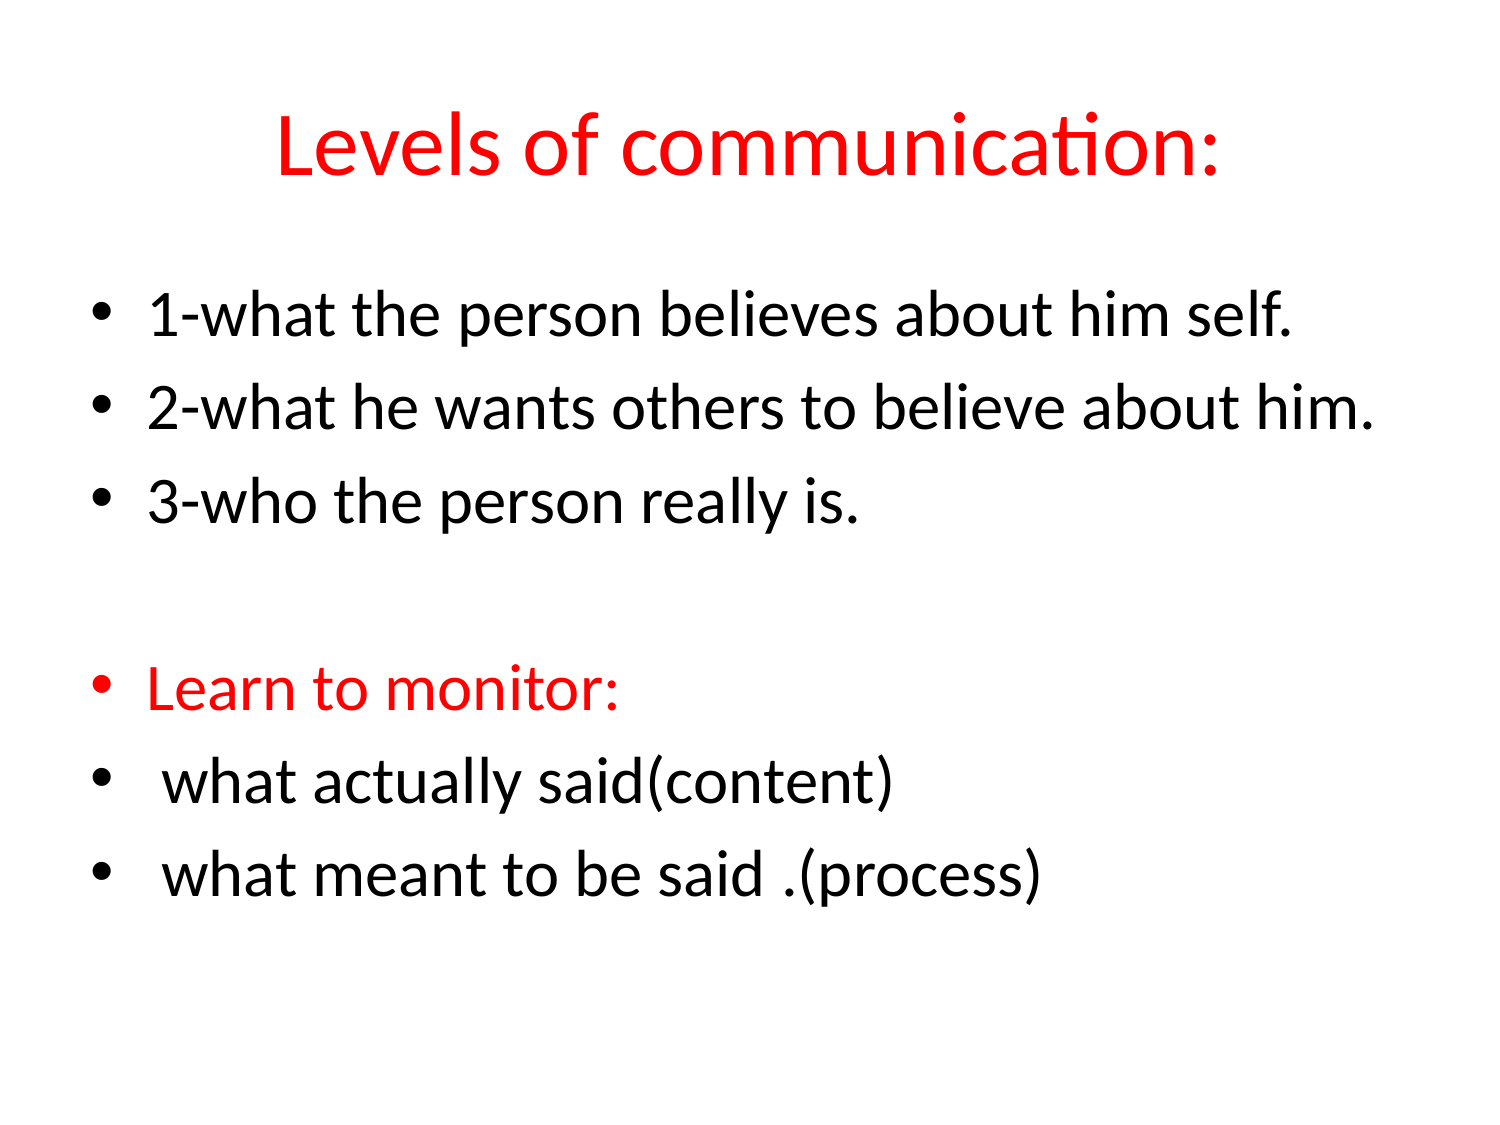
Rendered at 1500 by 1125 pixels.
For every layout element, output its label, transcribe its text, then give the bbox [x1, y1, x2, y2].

list 1-what the person believes about him self. 2-what he wants others to believe about him. 3-who the person really is. Learn to monitor: what actually said(content) what meant to be said .(process) [74, 262, 1426, 1006]
title Levels of communication: [74, 44, 1426, 233]
